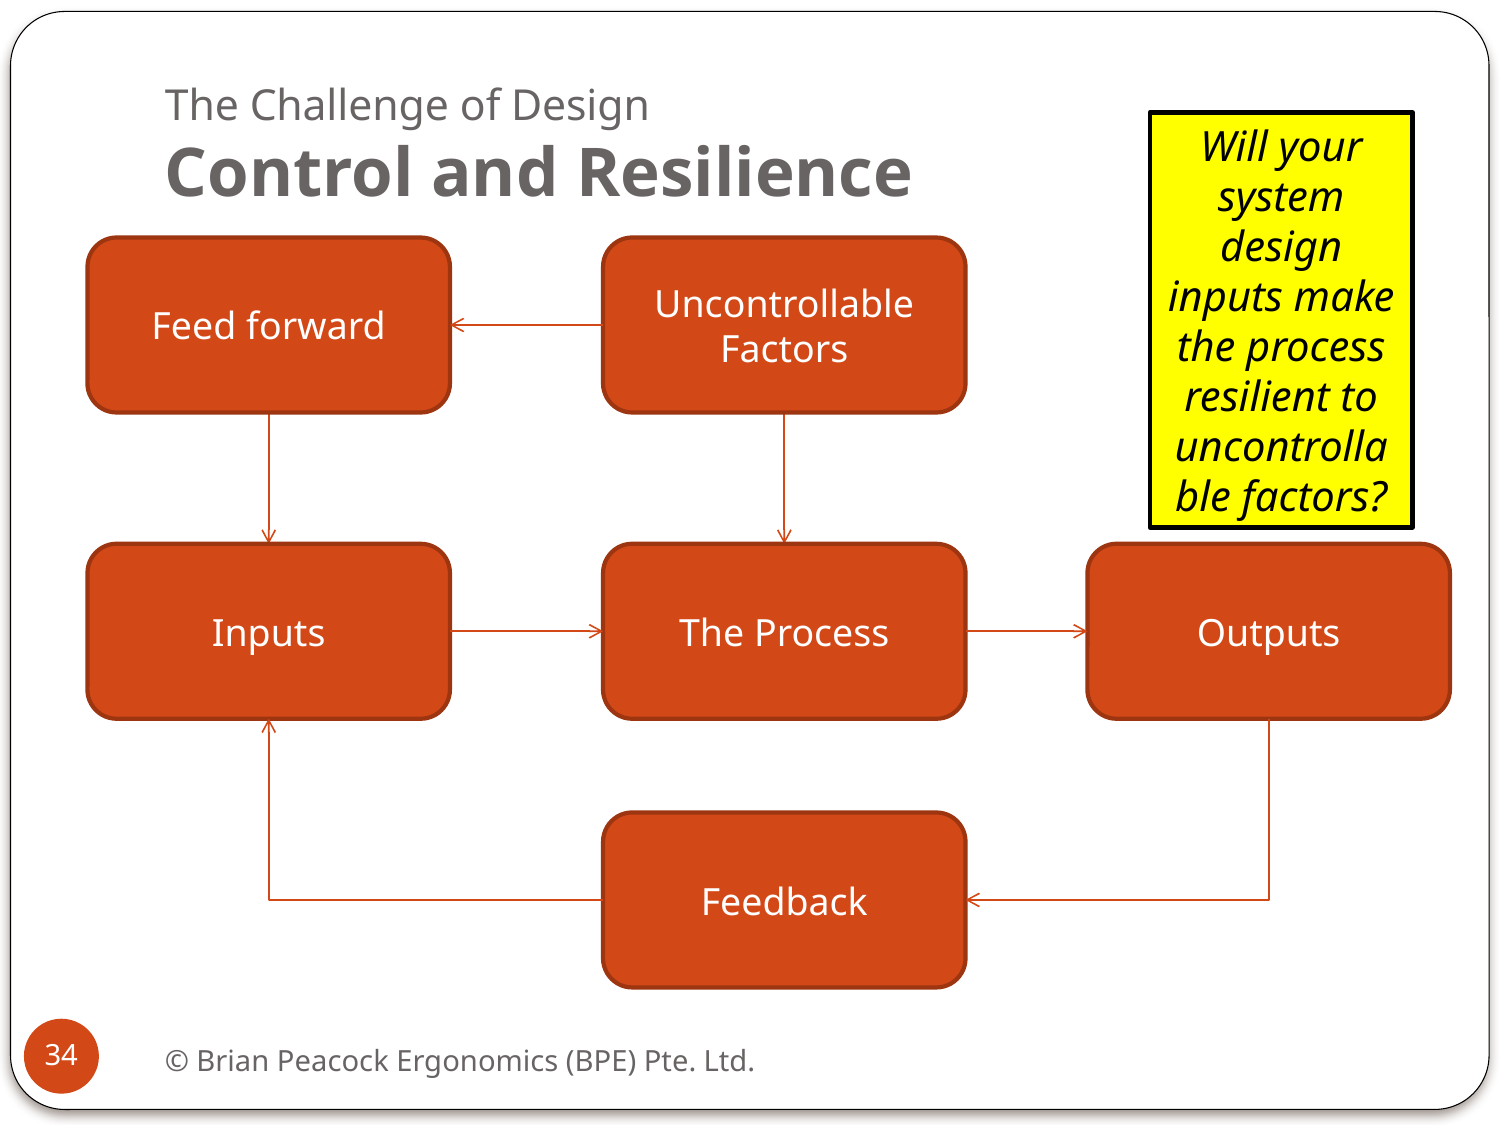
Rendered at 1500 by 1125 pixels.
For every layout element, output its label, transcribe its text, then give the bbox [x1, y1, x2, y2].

footer © Brian Peacock Ergonomics (BPE) Pte. Ltd. [150, 1025, 800, 1100]
text_box Will your system design inputs make the process resilient to uncontrollable factors? [1149, 112, 1413, 235]
slide_number 34 [23, 1018, 99, 1094]
title The Challenge of Design Control and Resilience [150, 70, 1425, 225]
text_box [87, 237, 1451, 988]
